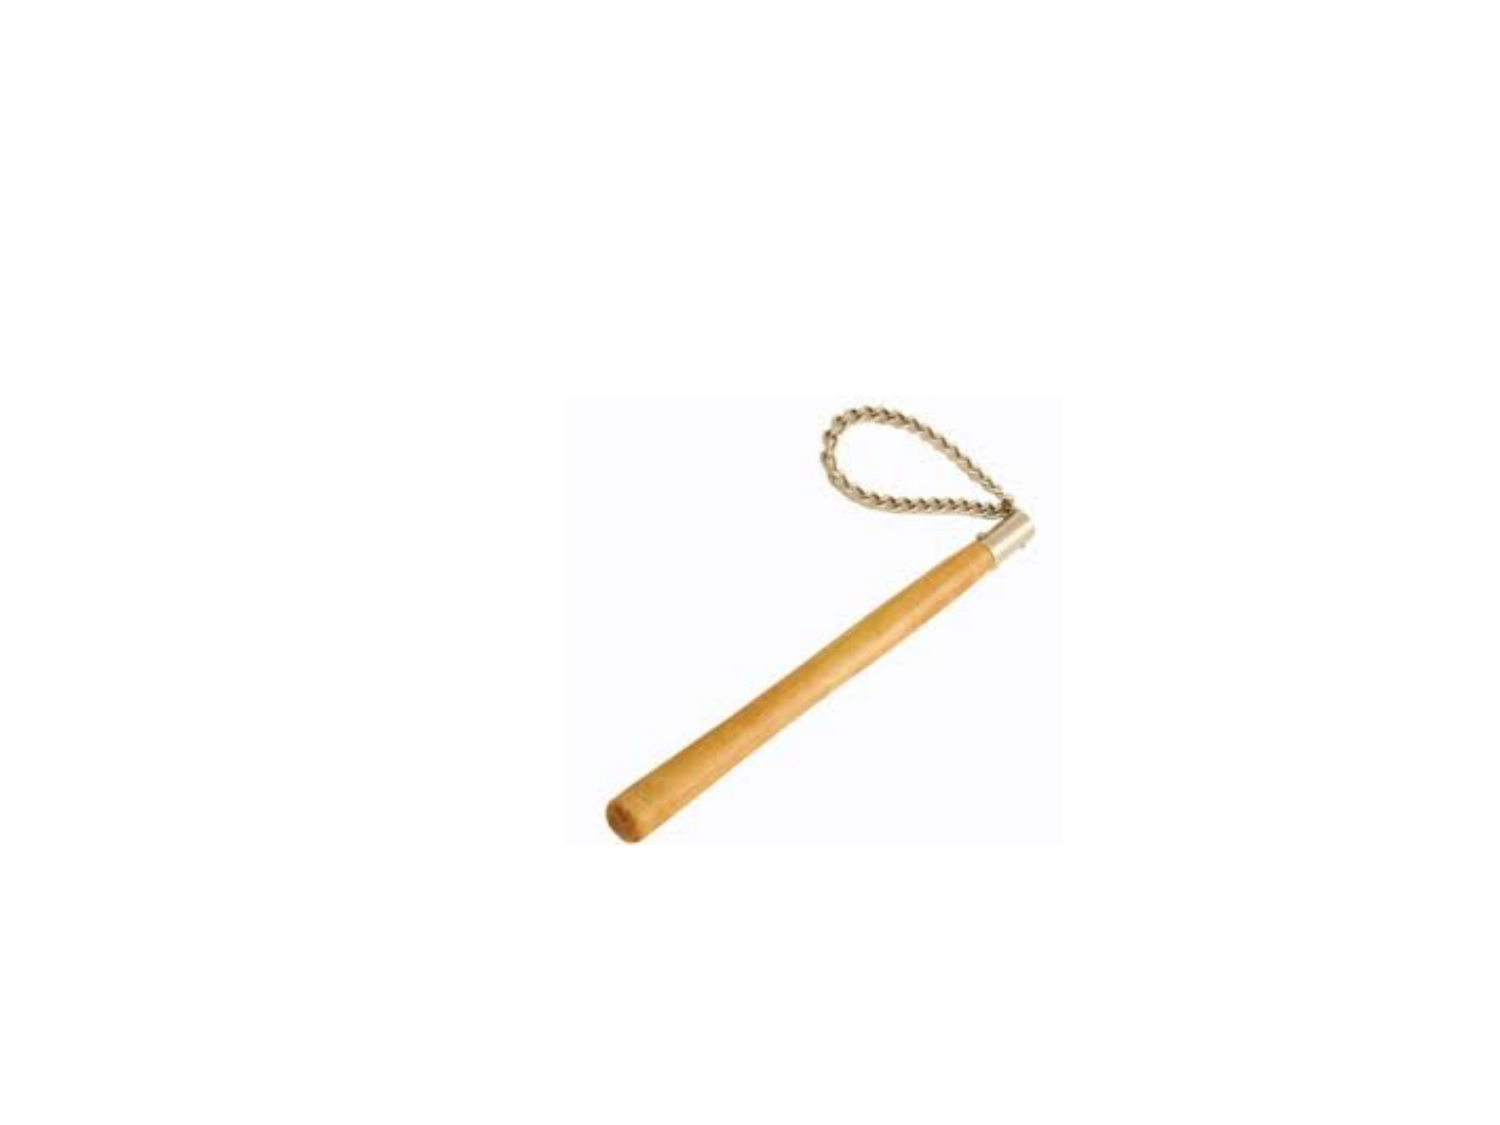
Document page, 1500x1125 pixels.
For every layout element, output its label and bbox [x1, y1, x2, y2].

picture [565, 395, 1063, 845]
